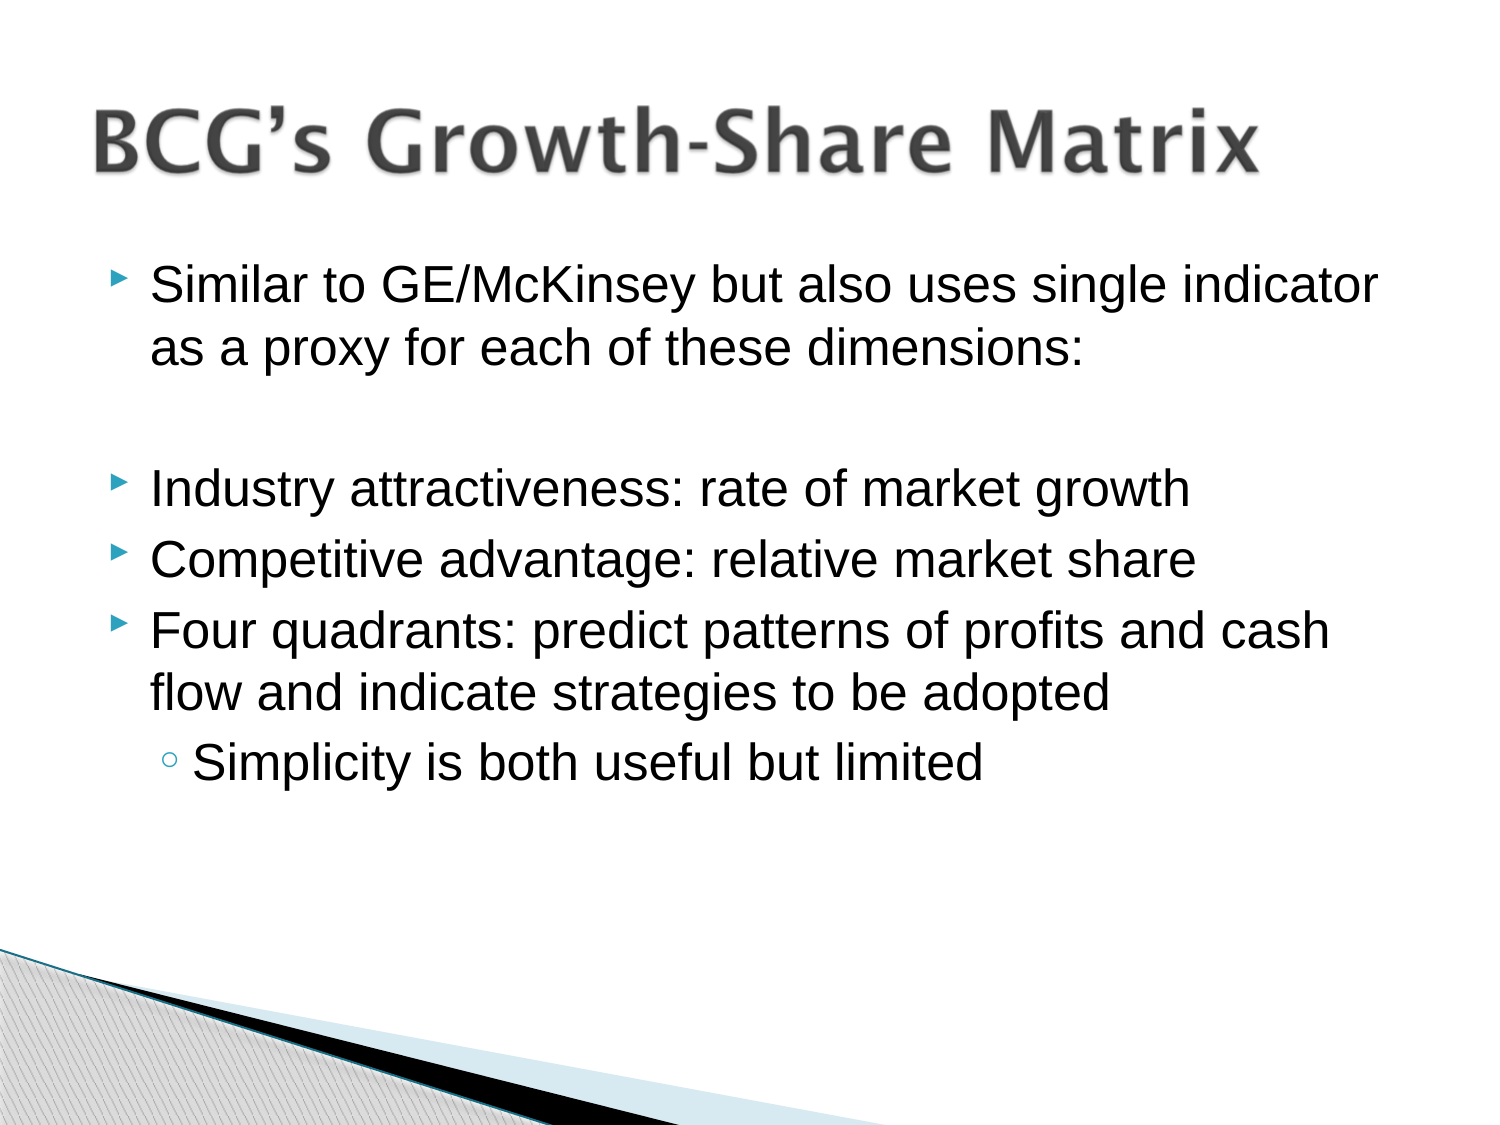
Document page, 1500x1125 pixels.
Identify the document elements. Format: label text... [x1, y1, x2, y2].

list Similar to GE/McKinsey but also uses single indicator as a proxy for each of these dimensions: Industry attractiveness: rate of market growth Competitive advantage: relative market share Four quadrants: predict patterns of profits and cash flow and indicate strategies to be adopted Simplicity is both useful but limited [74, 244, 1426, 986]
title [73, 43, 1427, 235]
